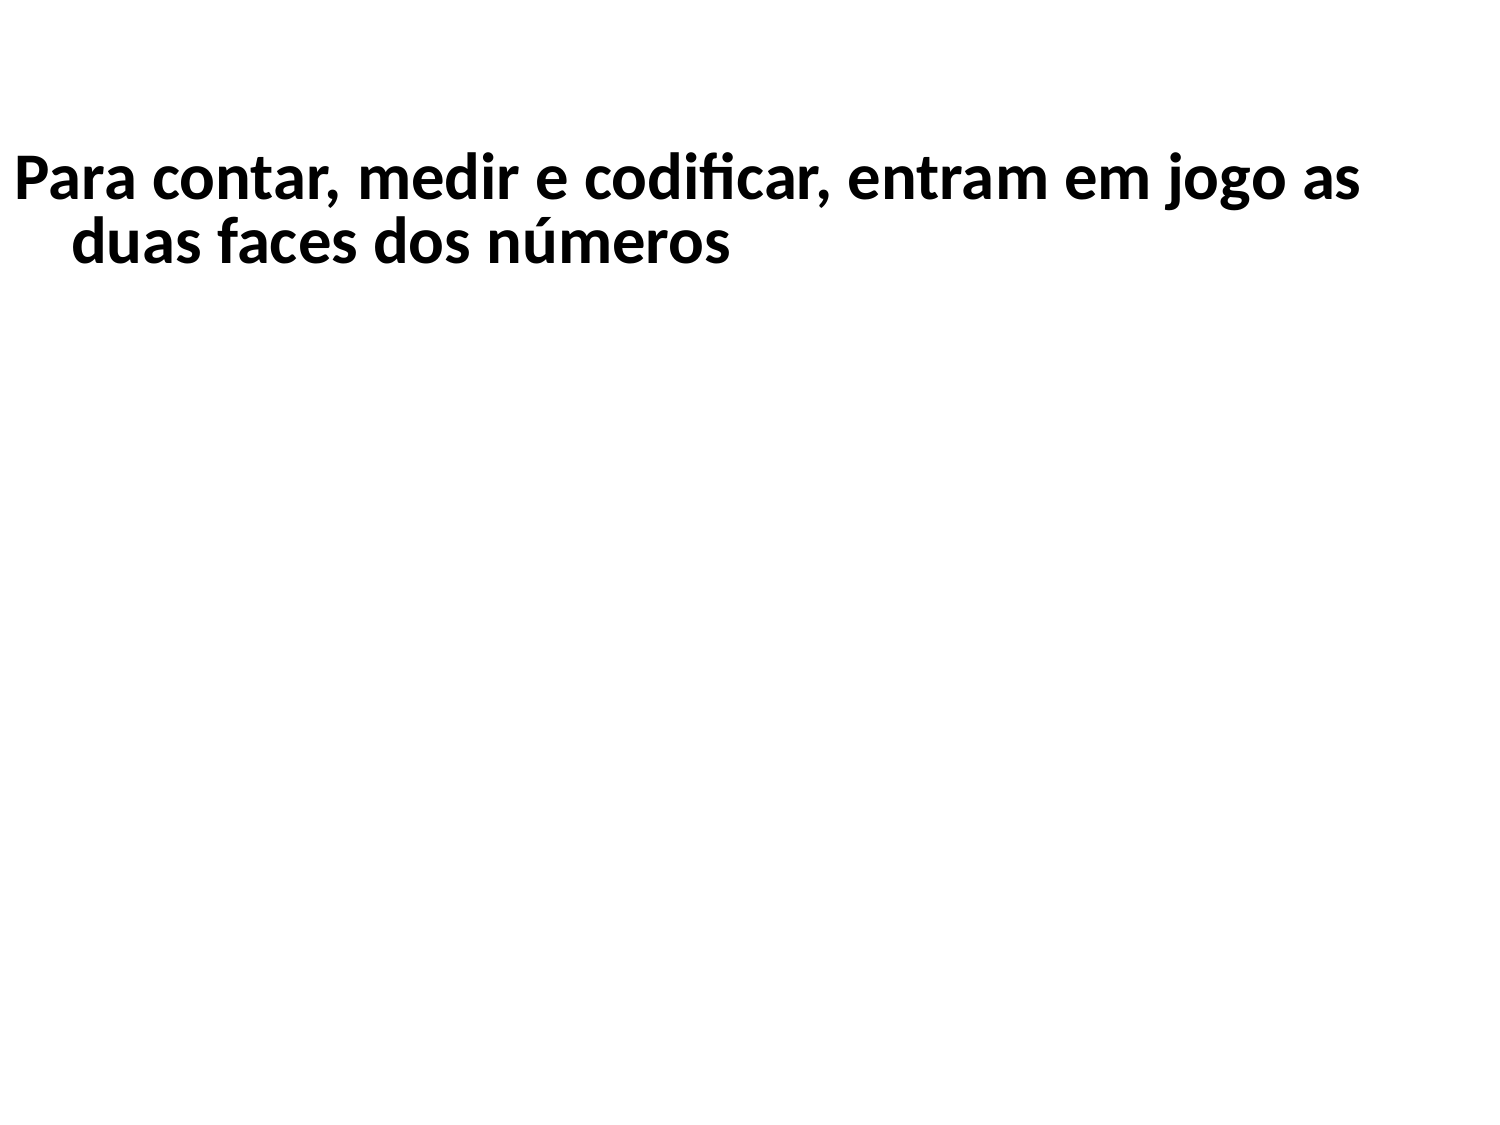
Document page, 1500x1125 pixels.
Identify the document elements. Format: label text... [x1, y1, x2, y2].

list Para contar, medir e codificar, entram em jogo as duas faces dos números [0, 19, 1500, 1125]
